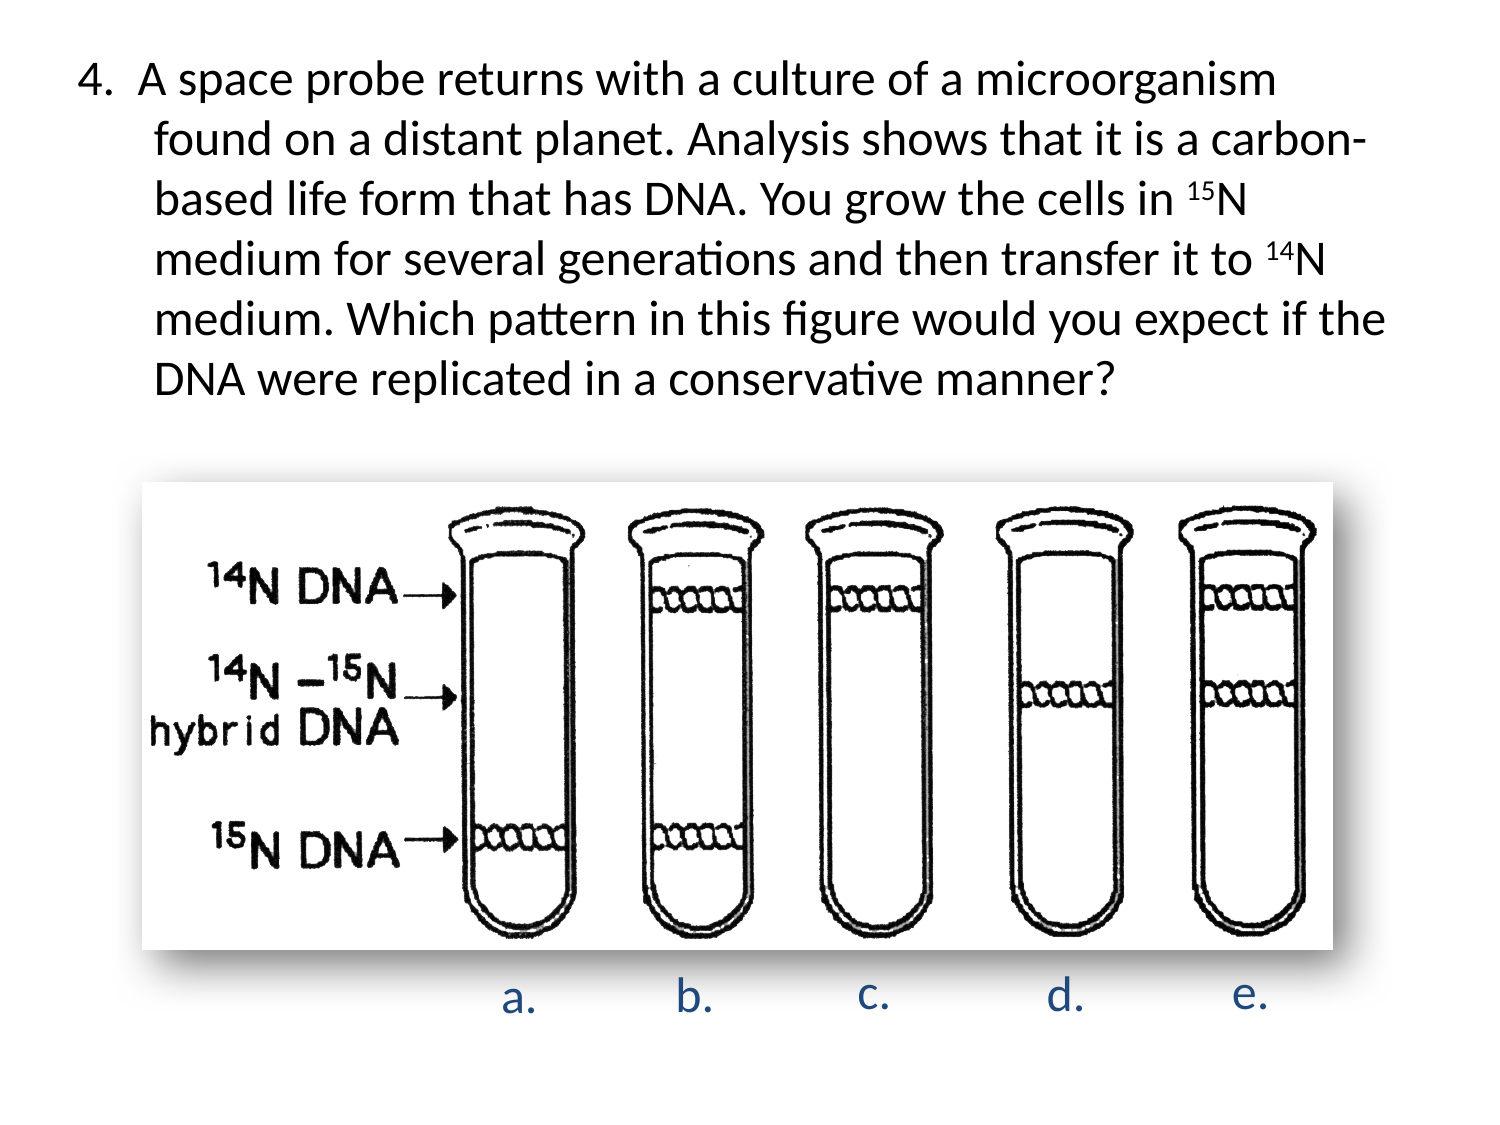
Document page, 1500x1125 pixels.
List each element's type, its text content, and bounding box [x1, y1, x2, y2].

text_box a. [481, 958, 558, 1031]
picture [141, 482, 1334, 950]
text_box d. [1027, 958, 1105, 1029]
list 4. A space probe returns with a culture of a microorganism found on a distant planet. Analysis shows that it is a carbon-based life form that has DNA. You grow the cells in 15N medium for several generations and then transfer it to 14N medium. Which pattern in this figure would you expect if the DNA were replicated in a conservative manner? [62, 37, 1413, 517]
text_box c. [836, 958, 913, 1027]
text_box e. [1212, 958, 1289, 1027]
text_box b. [656, 958, 733, 1031]
